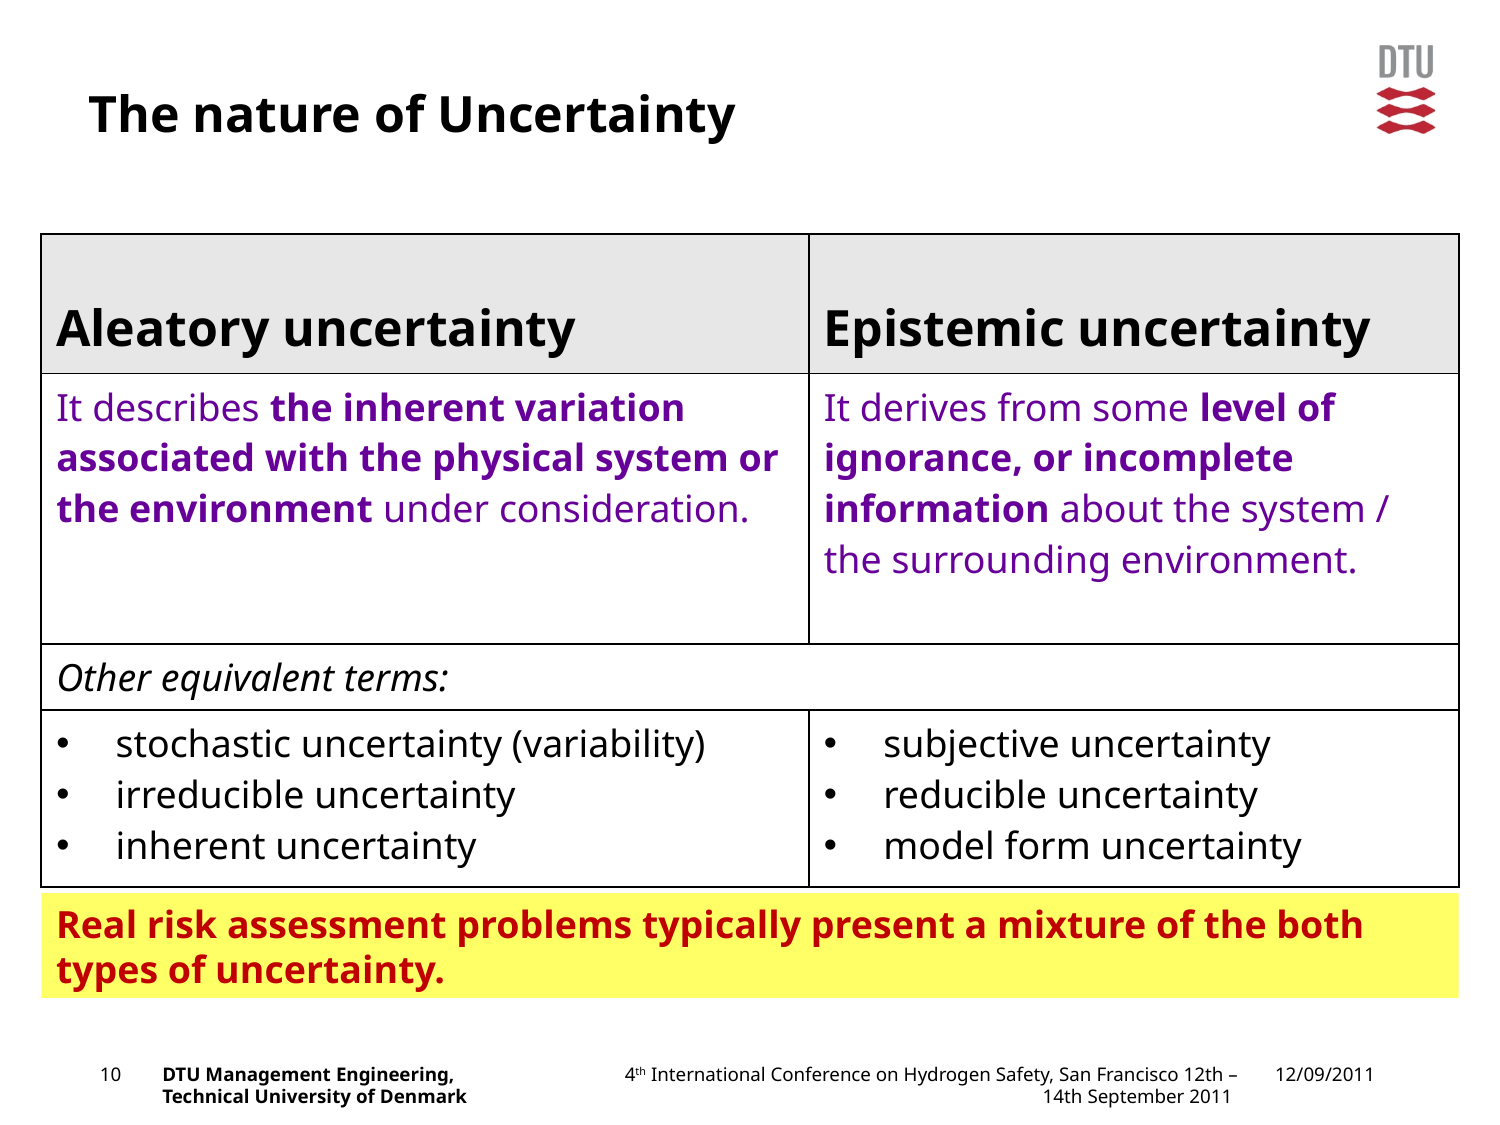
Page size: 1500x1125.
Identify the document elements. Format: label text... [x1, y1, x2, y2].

table_cell subjective uncertainty reducible uncertainty model form uncertainty [810, 711, 1458, 886]
table_cell It derives from some level of ignorance, or incomplete information about the system / the surrounding environment. [810, 374, 1458, 643]
table_cell Other equivalent terms: [42, 645, 1458, 709]
table_header Aleatory uncertainty [42, 235, 808, 373]
title The nature of Uncertainty [88, 30, 1364, 144]
table_header Epistemic uncertainty [810, 235, 1458, 373]
picture [1364, 45, 1436, 134]
table_cell stochastic uncertainty (variability) irreducible uncertainty inherent uncertainty [42, 711, 808, 886]
text_box Real risk assessment problems typically present a mixture of the both types of uncertainty. [41, 893, 1459, 998]
table_cell It describes the inherent variation associated with the physical system or the environment under consideration. [42, 374, 808, 643]
